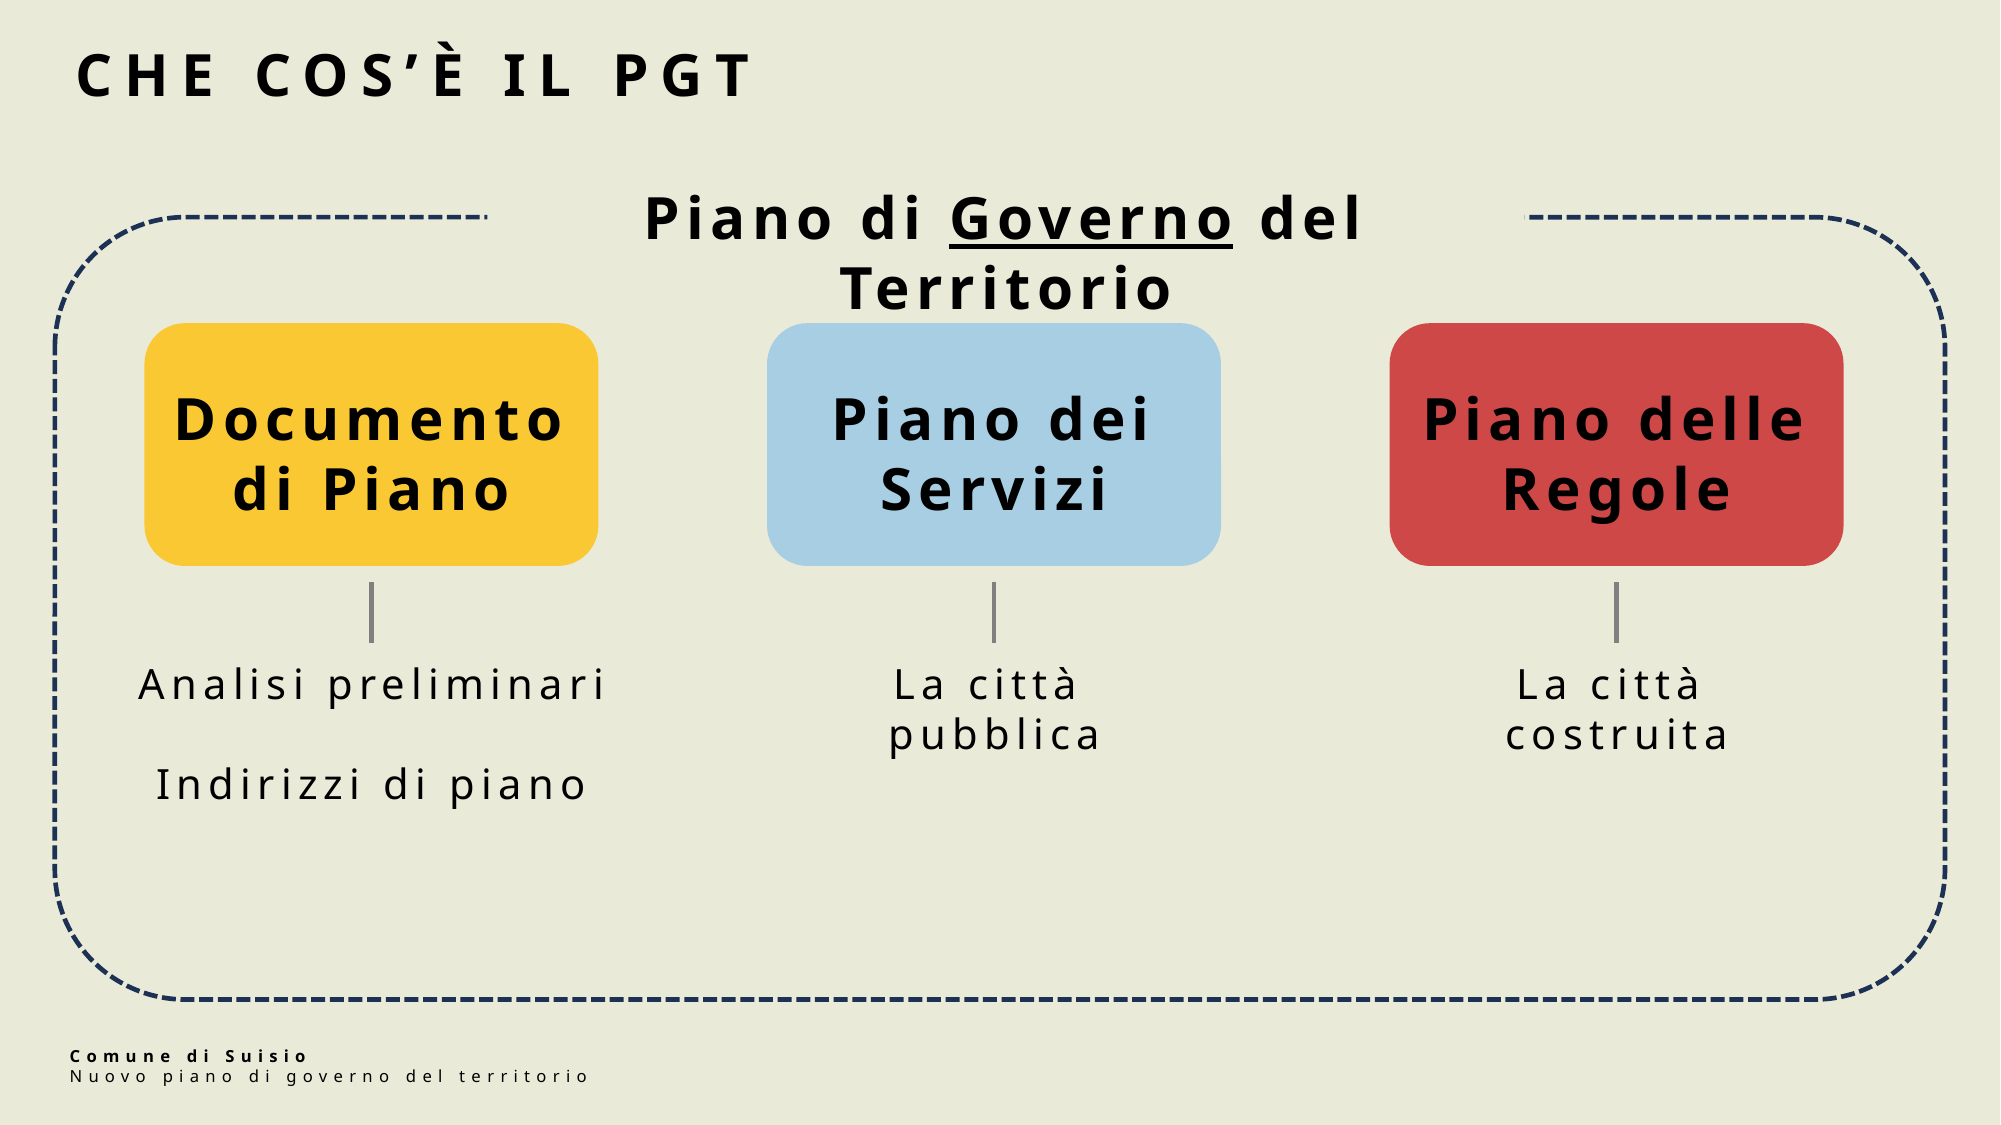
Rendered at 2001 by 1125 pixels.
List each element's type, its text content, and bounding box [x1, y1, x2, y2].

text_box [143, 322, 600, 375]
text_box La città costruita [1352, 650, 1881, 766]
text_box Analisi preliminari Indirizzi di piano [107, 650, 636, 816]
text_box CHE COS’È IL PGT [60, 31, 766, 116]
text_box [1388, 322, 1845, 375]
text_box [1388, 523, 1845, 568]
text_box Documento di Piano [144, 374, 599, 530]
text_box [143, 523, 600, 568]
text_box [53, 216, 1947, 1001]
text_box Piano di Governo del Territorio [487, 174, 1525, 329]
text_box Piano dei Servizi [767, 374, 1221, 530]
text_box Piano delle Regole [1389, 374, 1844, 530]
text_box Comune di Suisio Nuovo piano di governo del territorio [54, 1038, 620, 1094]
text_box [766, 458, 1223, 568]
text_box [766, 322, 1223, 382]
text_box La città pubblica [729, 650, 1259, 766]
